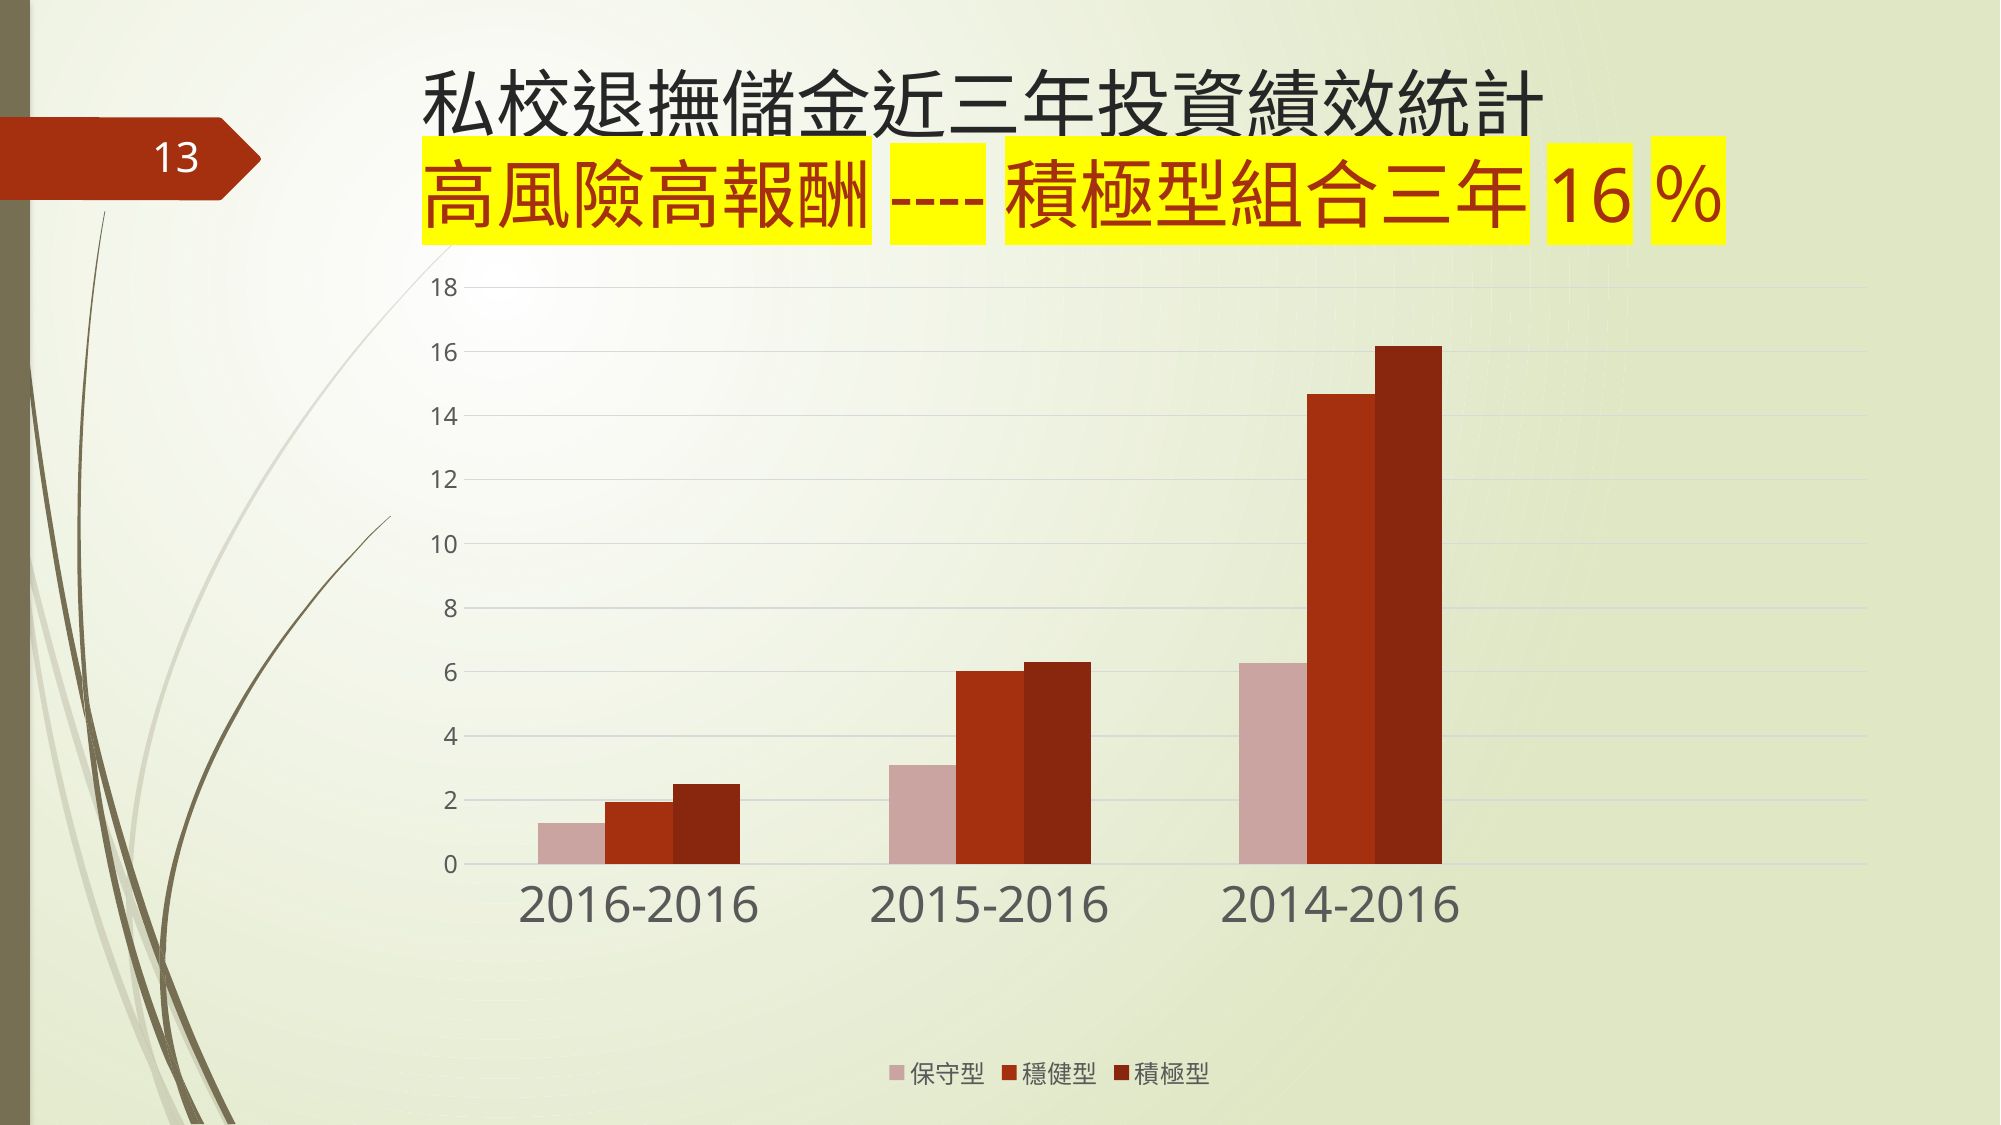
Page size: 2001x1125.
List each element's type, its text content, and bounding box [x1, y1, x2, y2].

title 私校退撫儲金近三年投資績效統計 高風險高報酬----積極型組合三年16％ [406, 50, 1869, 232]
slide_number 13 [87, 129, 216, 190]
chart [219, 232, 1880, 1098]
